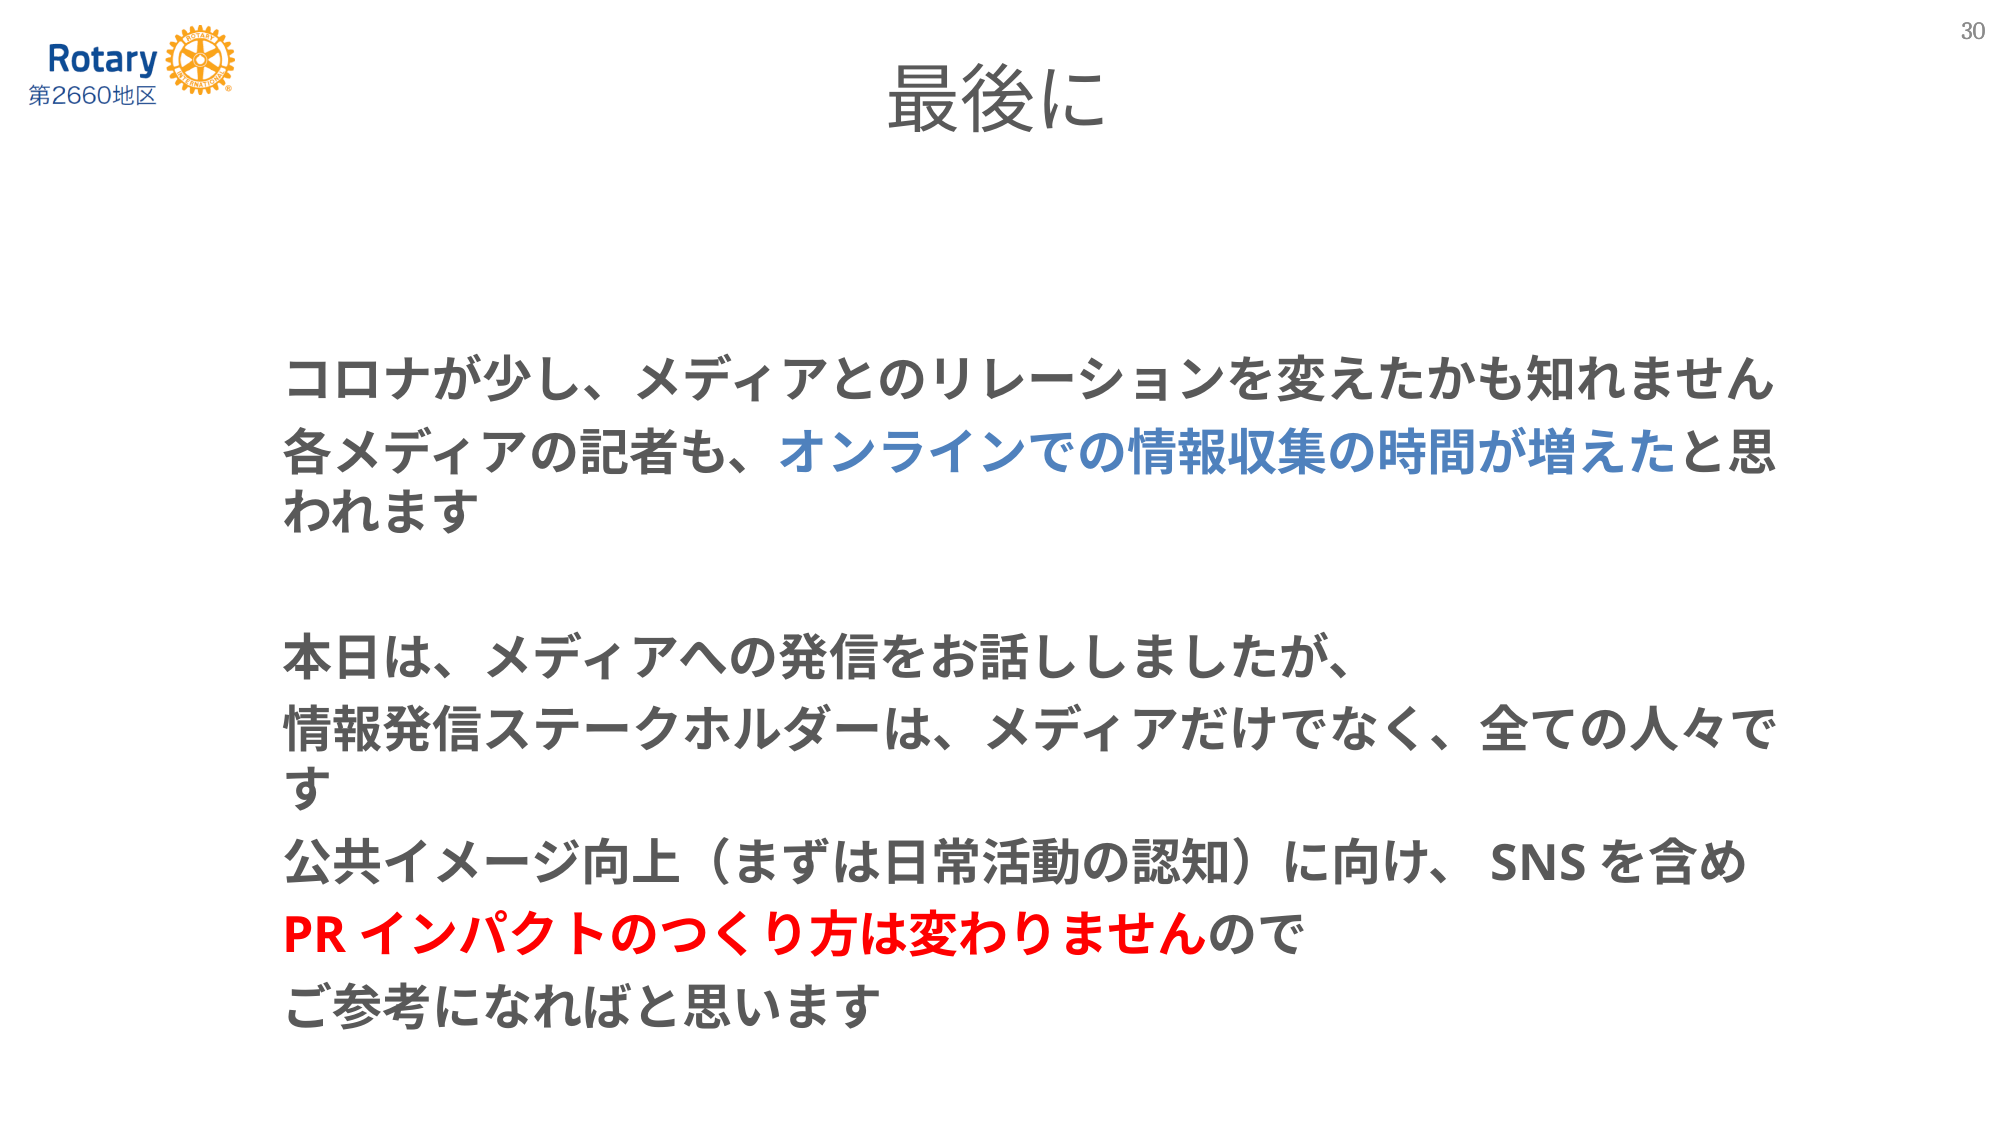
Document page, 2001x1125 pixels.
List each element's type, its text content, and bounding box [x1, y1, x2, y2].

text_box コロナが少し、メディアとのリレーションを変えたかも知れません 各メディアの記者も、オンラインでの情報収集の時間が増えたと思われます 本日は、メディアへの発信をお話ししましたが、 情報発信ステークホルダーは、メディアだけでなく、全ての人々です 公共イメージ向上（まずは日常活動の認知）に向け、SNSを含め PRインパクトのつくり方は変わりませんので ご参考になればと思います [267, 340, 1804, 1116]
text_box 最後に [82, 44, 1914, 149]
picture [24, 25, 243, 114]
